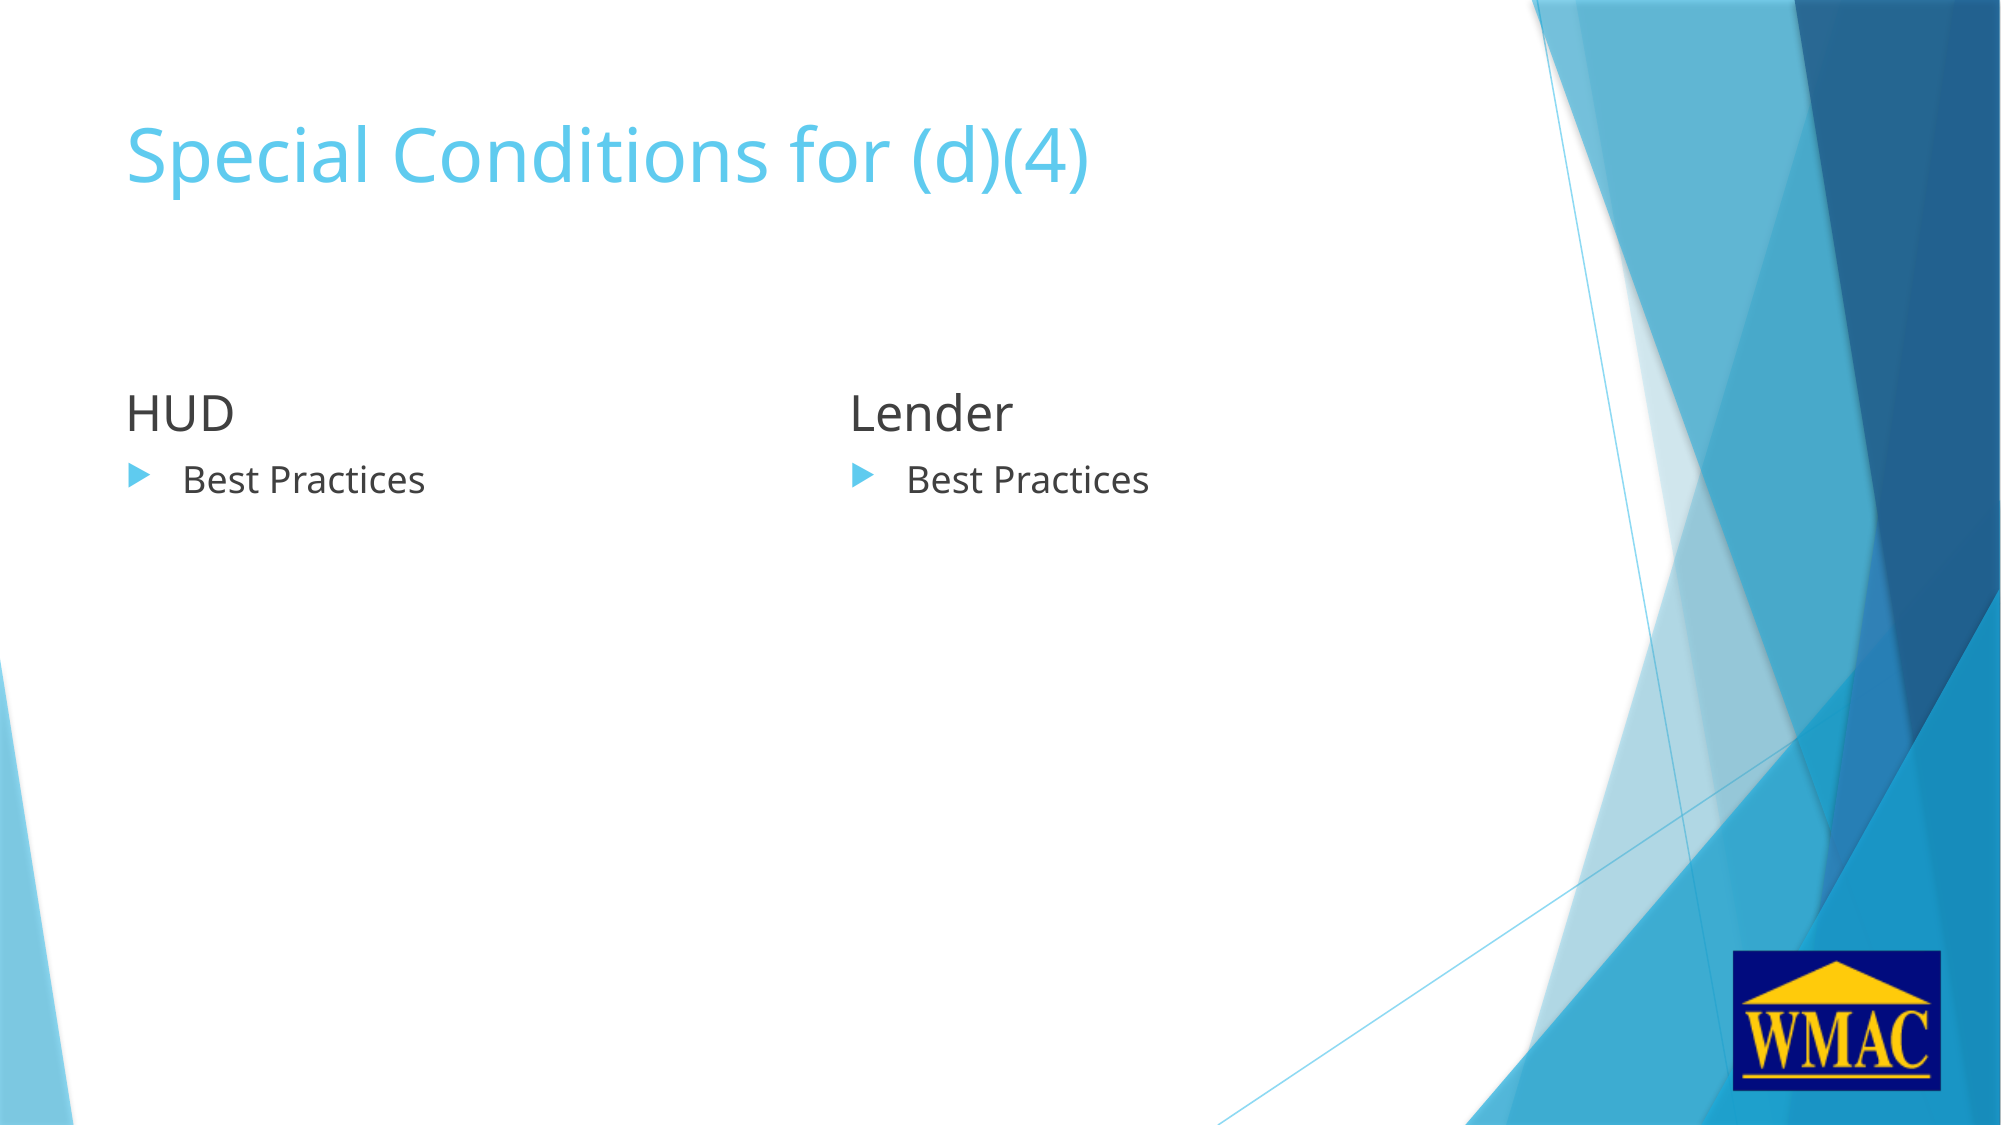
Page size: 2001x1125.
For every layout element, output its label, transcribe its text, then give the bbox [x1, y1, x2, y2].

picture [1732, 950, 1943, 1092]
title Special Conditions for (d)(4) [111, 99, 1522, 317]
list Best Practices [834, 448, 1522, 991]
list Lender [834, 354, 1522, 448]
list Best Practices [110, 448, 798, 991]
list HUD [110, 354, 798, 448]
